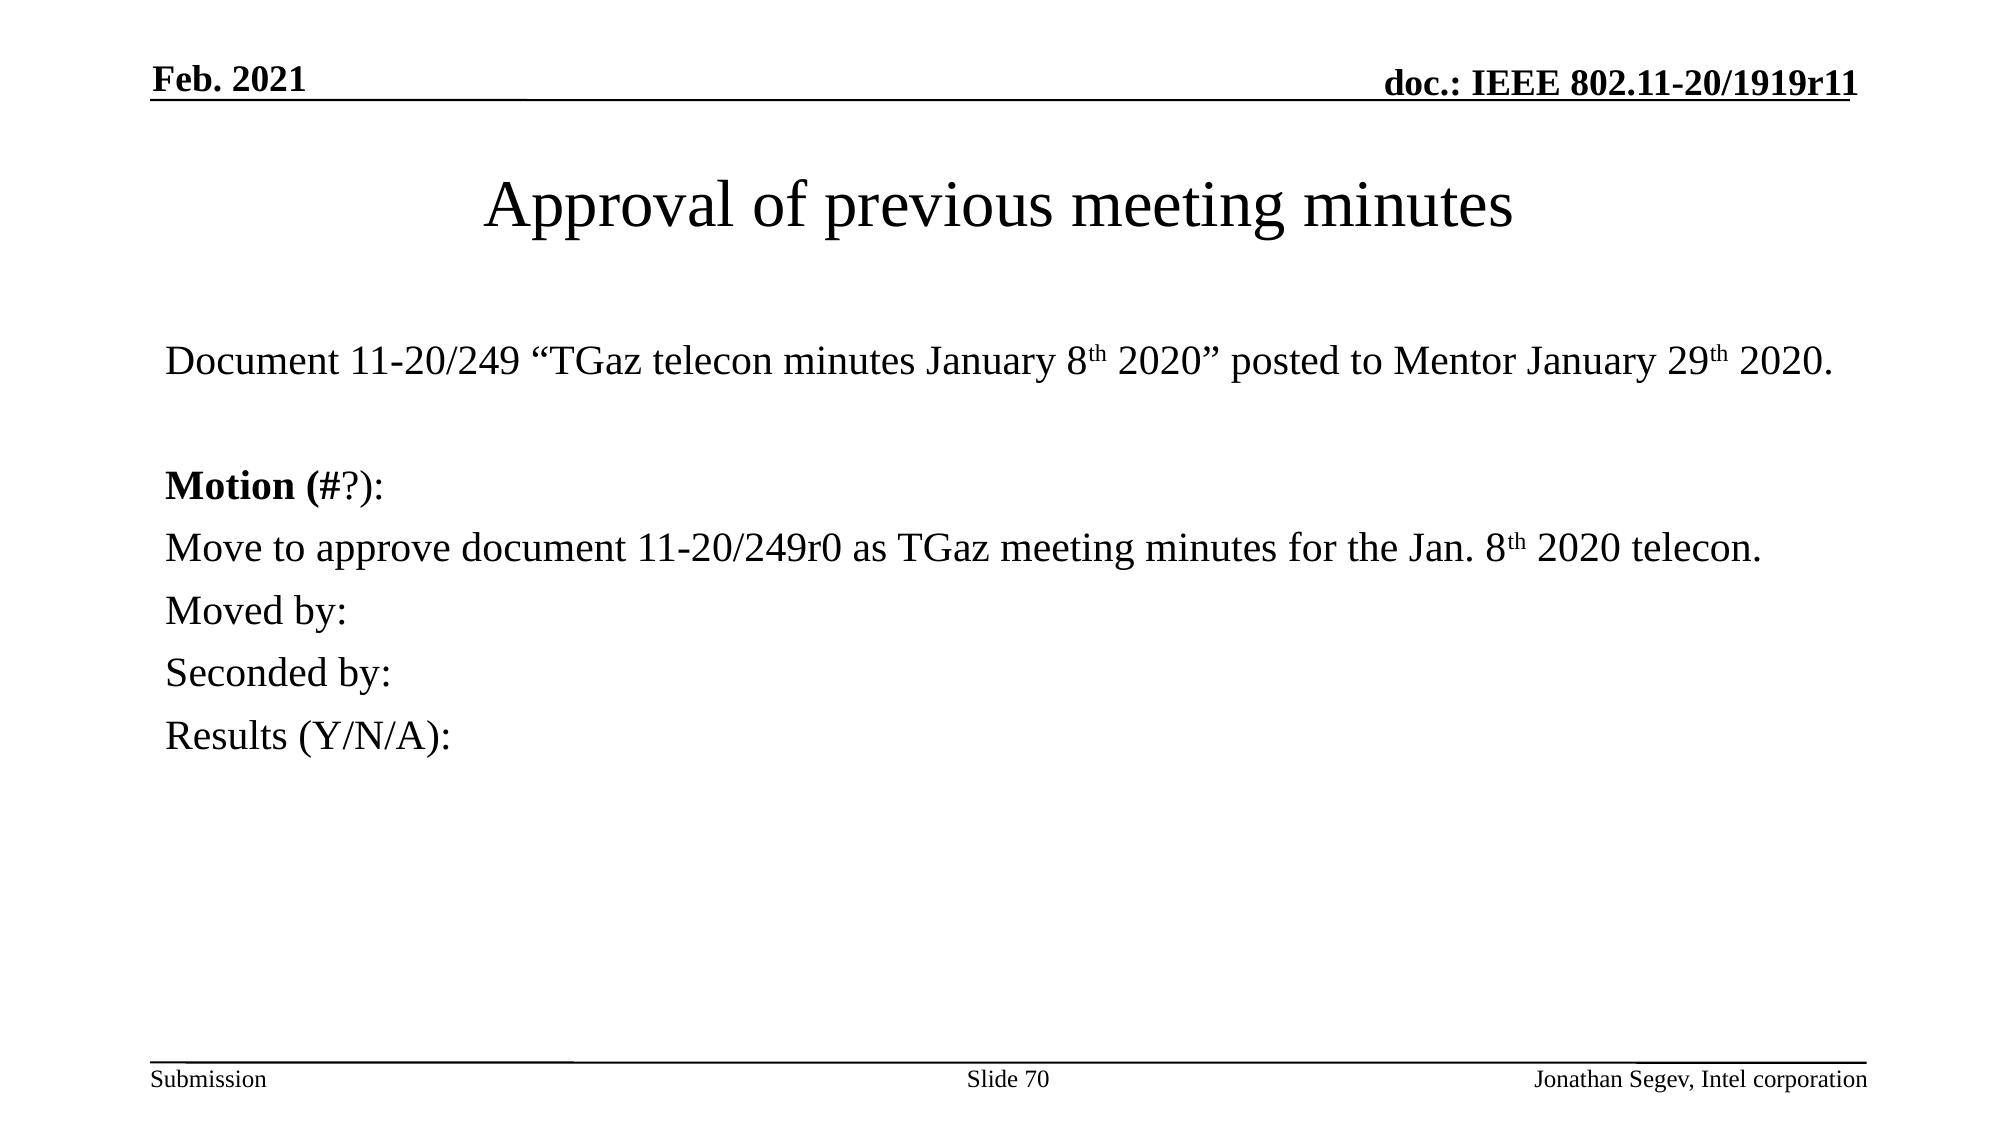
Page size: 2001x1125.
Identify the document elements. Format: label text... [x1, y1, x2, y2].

title Approval of previous meeting minutes [149, 112, 1850, 288]
footer Jonathan Segev, Intel corporation [1171, 1061, 1869, 1093]
slide_number Slide 70 [950, 1061, 1067, 1123]
list Document 11-20/249 “TGaz telecon minutes January 8th 2020” posted to Mentor January 29th 2020. Motion (#?): Move to approve document 11-20/249r0 as TGaz meeting minutes for the Jan. 8th 2020 telecon. Moved by: Seconded by: Results (Y/N/A): [149, 324, 1850, 1000]
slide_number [152, 54, 563, 100]
